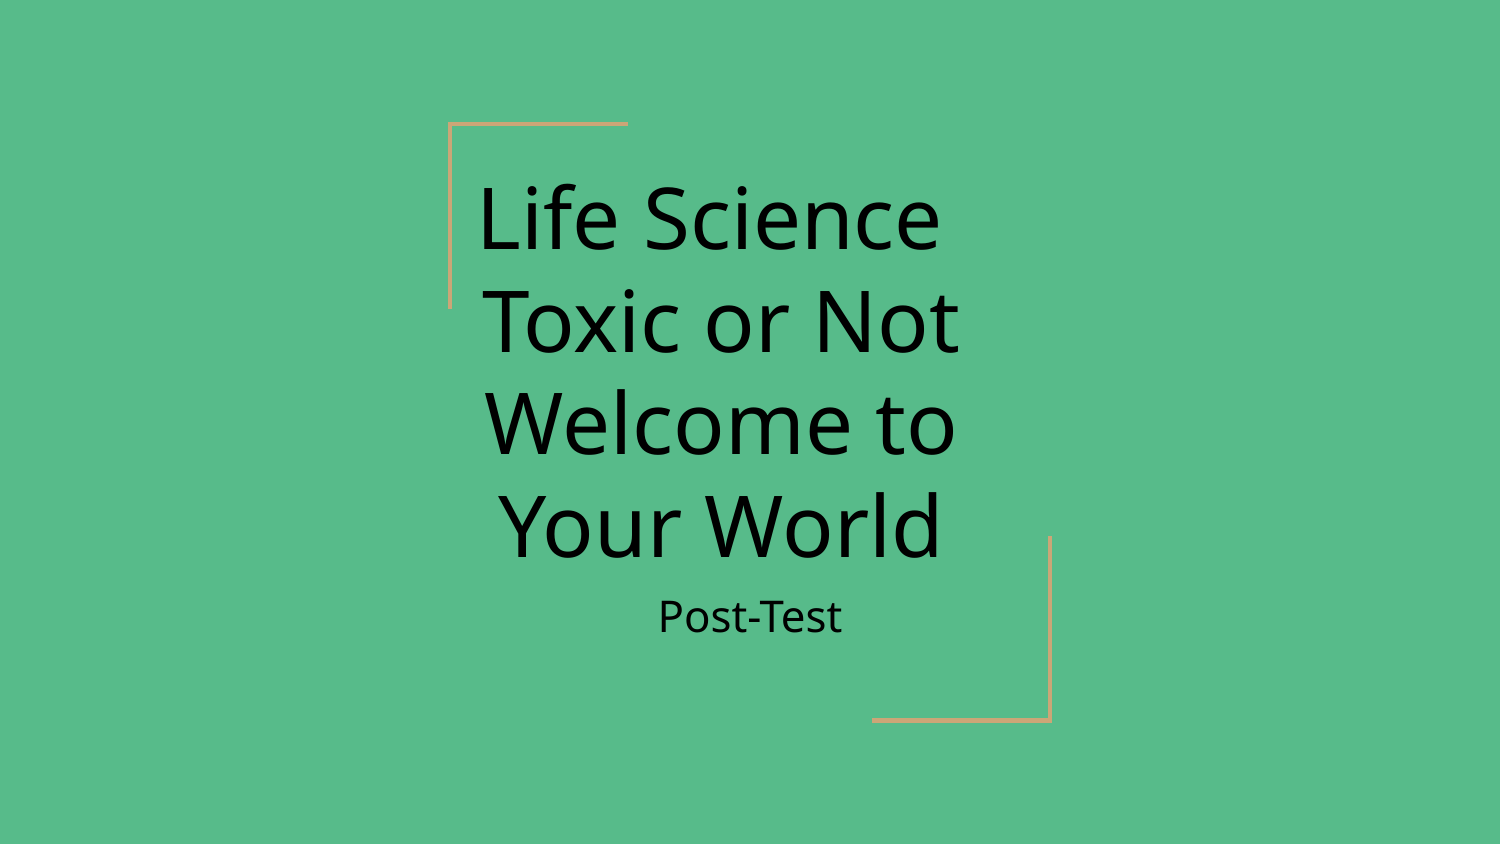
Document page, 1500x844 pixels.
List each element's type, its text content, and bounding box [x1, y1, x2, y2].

subtitle Post-Test [499, 573, 1001, 689]
title Life Science Toxic or Not Welcome to Your World [442, 168, 1001, 590]
